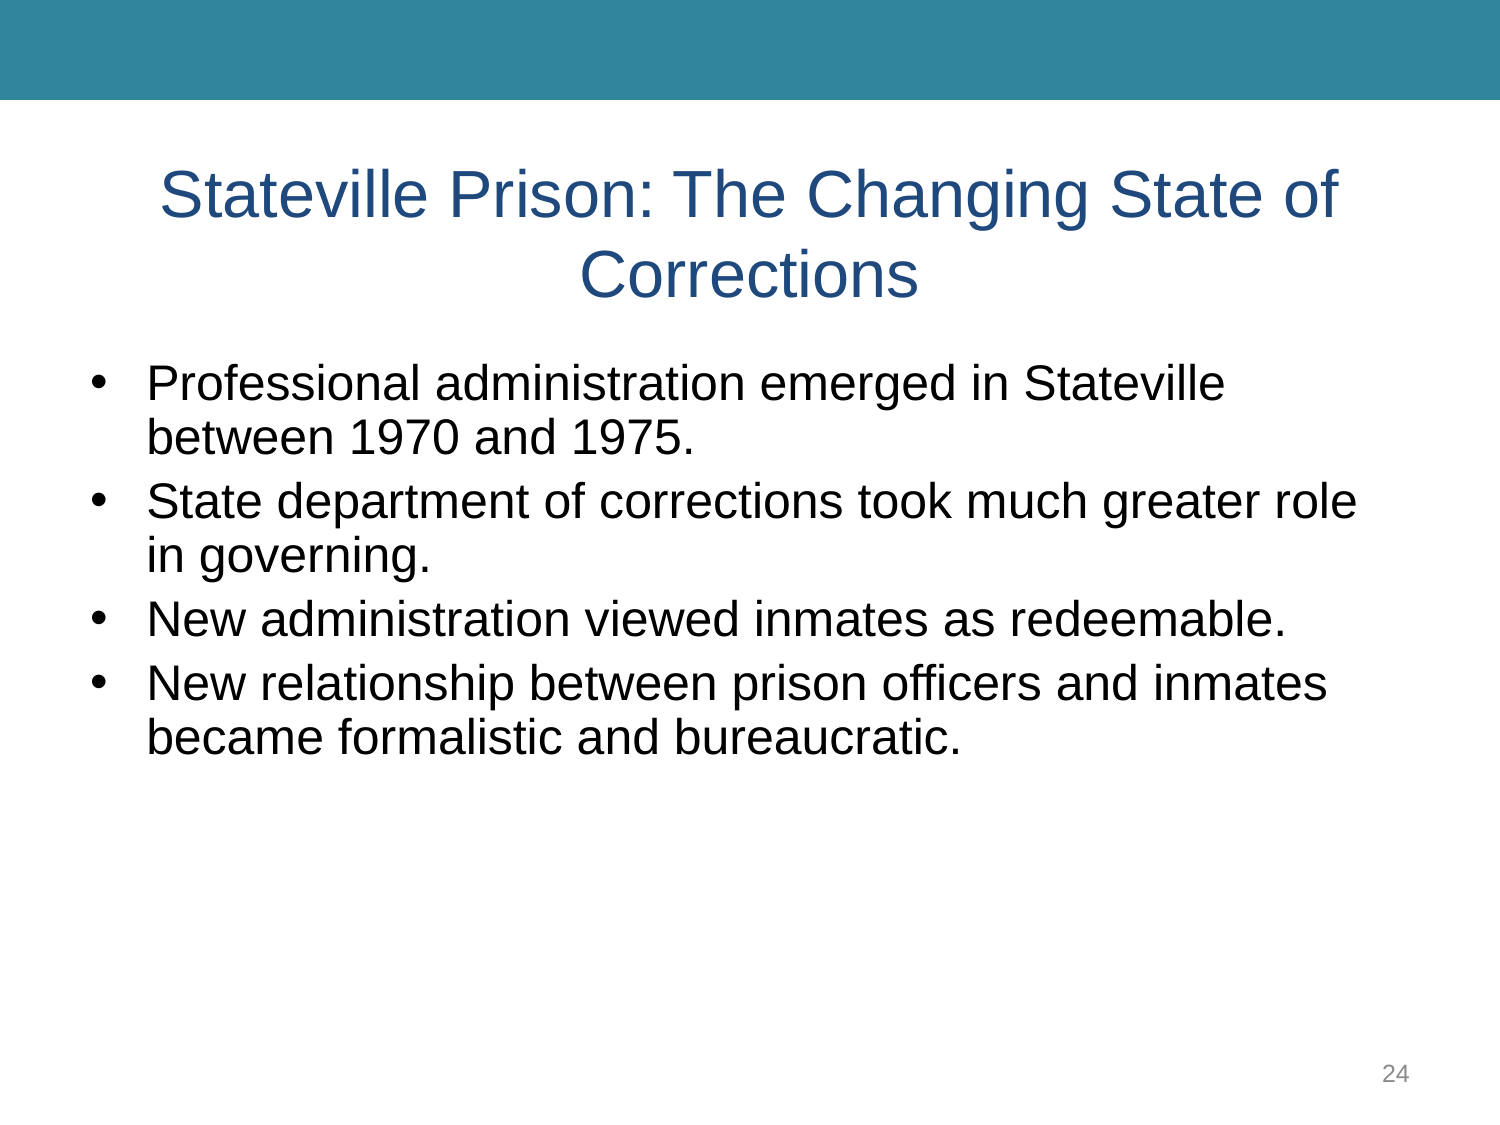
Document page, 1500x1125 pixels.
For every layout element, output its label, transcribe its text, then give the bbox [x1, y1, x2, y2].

slide_number 24 [1350, 1042, 1425, 1103]
title Stateville Prison: The Changing State of Corrections [75, 137, 1425, 325]
list Professional administration emerged in Stateville between 1970 and 1975. State department of corrections took much greater role in governing. New administration viewed inmates as redeemable. New relationship between prison officers and inmates became formalistic and bureaucratic. [75, 350, 1425, 1005]
